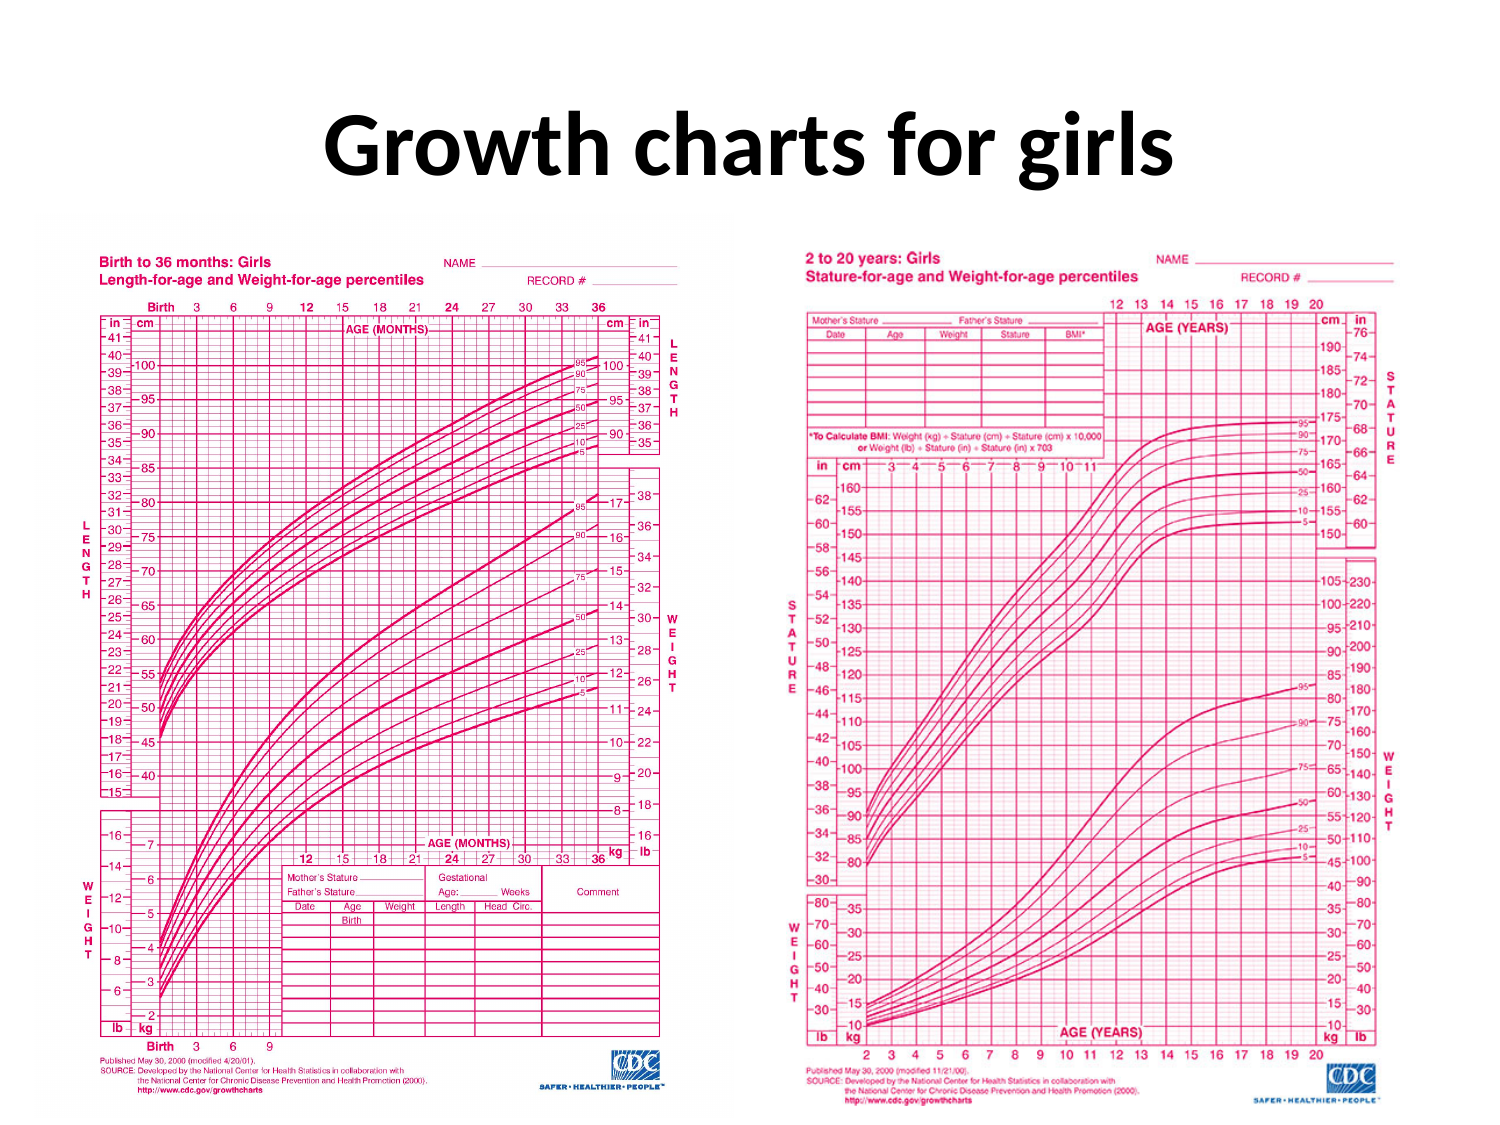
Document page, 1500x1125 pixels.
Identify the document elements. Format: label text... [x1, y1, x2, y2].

picture [786, 250, 1400, 1107]
picture [34, 213, 734, 1119]
title Growth charts for girls [75, 45, 1425, 233]
